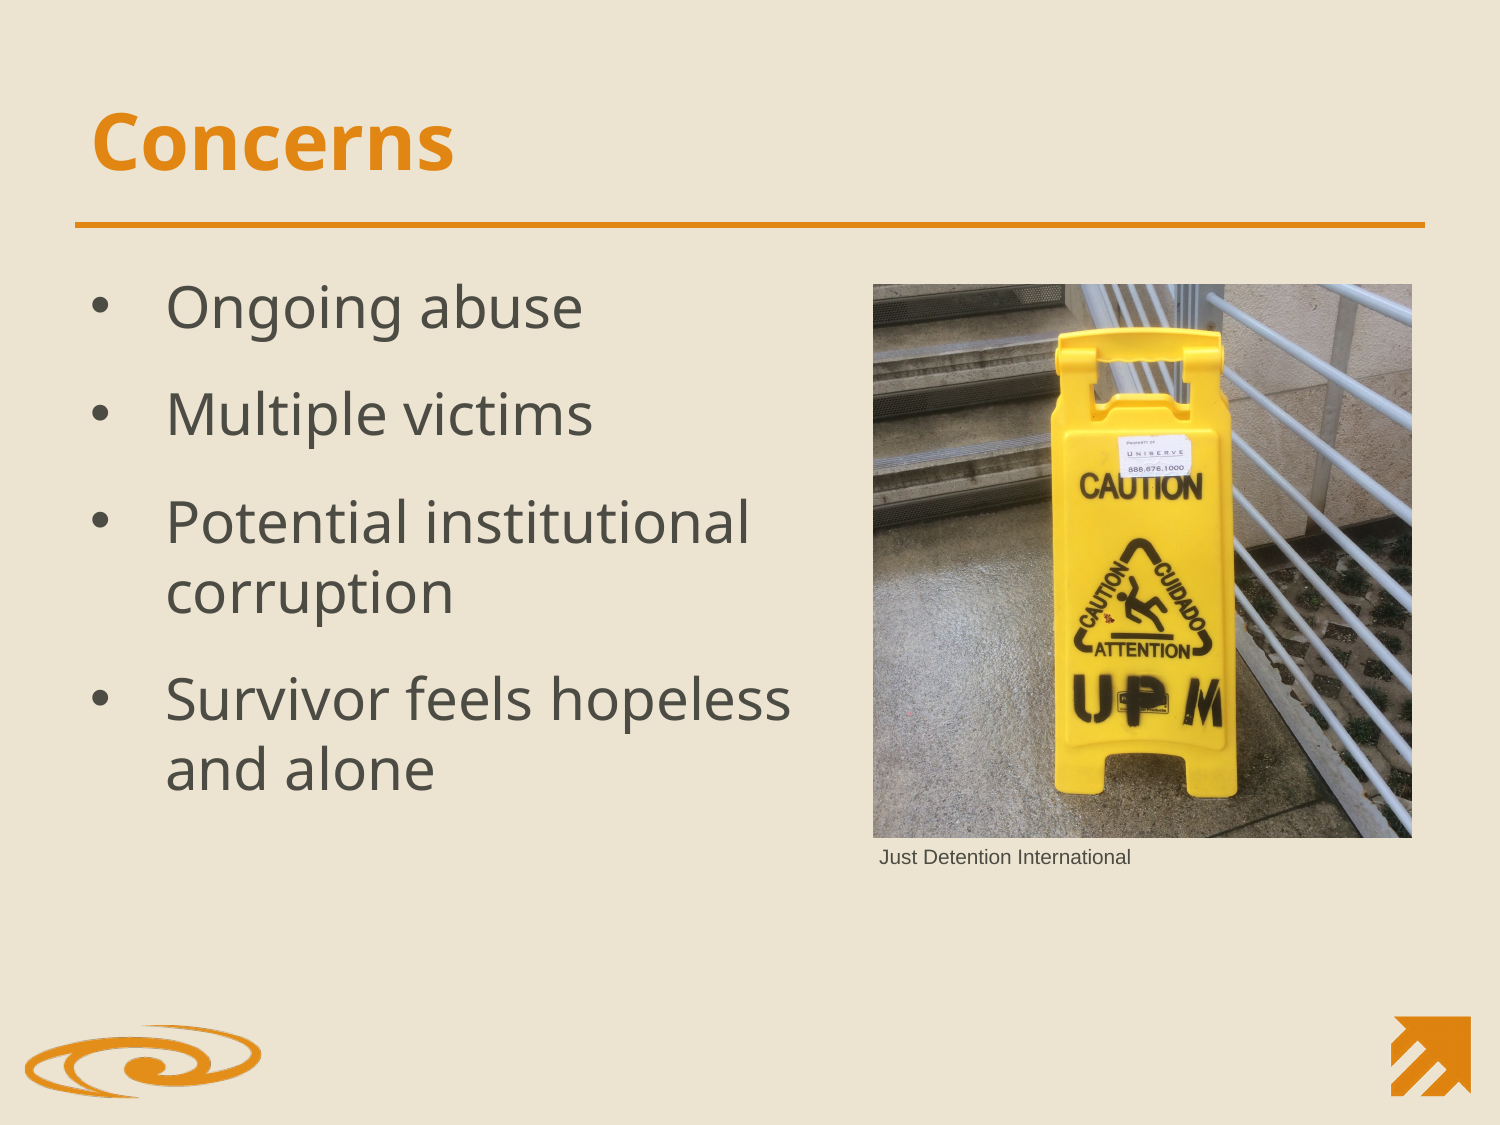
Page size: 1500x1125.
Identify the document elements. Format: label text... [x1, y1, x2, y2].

picture [24, 1025, 263, 1105]
picture [1387, 1012, 1475, 1098]
title Concerns [75, 45, 1425, 233]
picture [873, 284, 1412, 839]
text_box Just Detention International [864, 836, 1147, 877]
list Ongoing abuse Multiple victims Potential institutional corruption Survivor feels hopeless and alone [75, 262, 1425, 1005]
